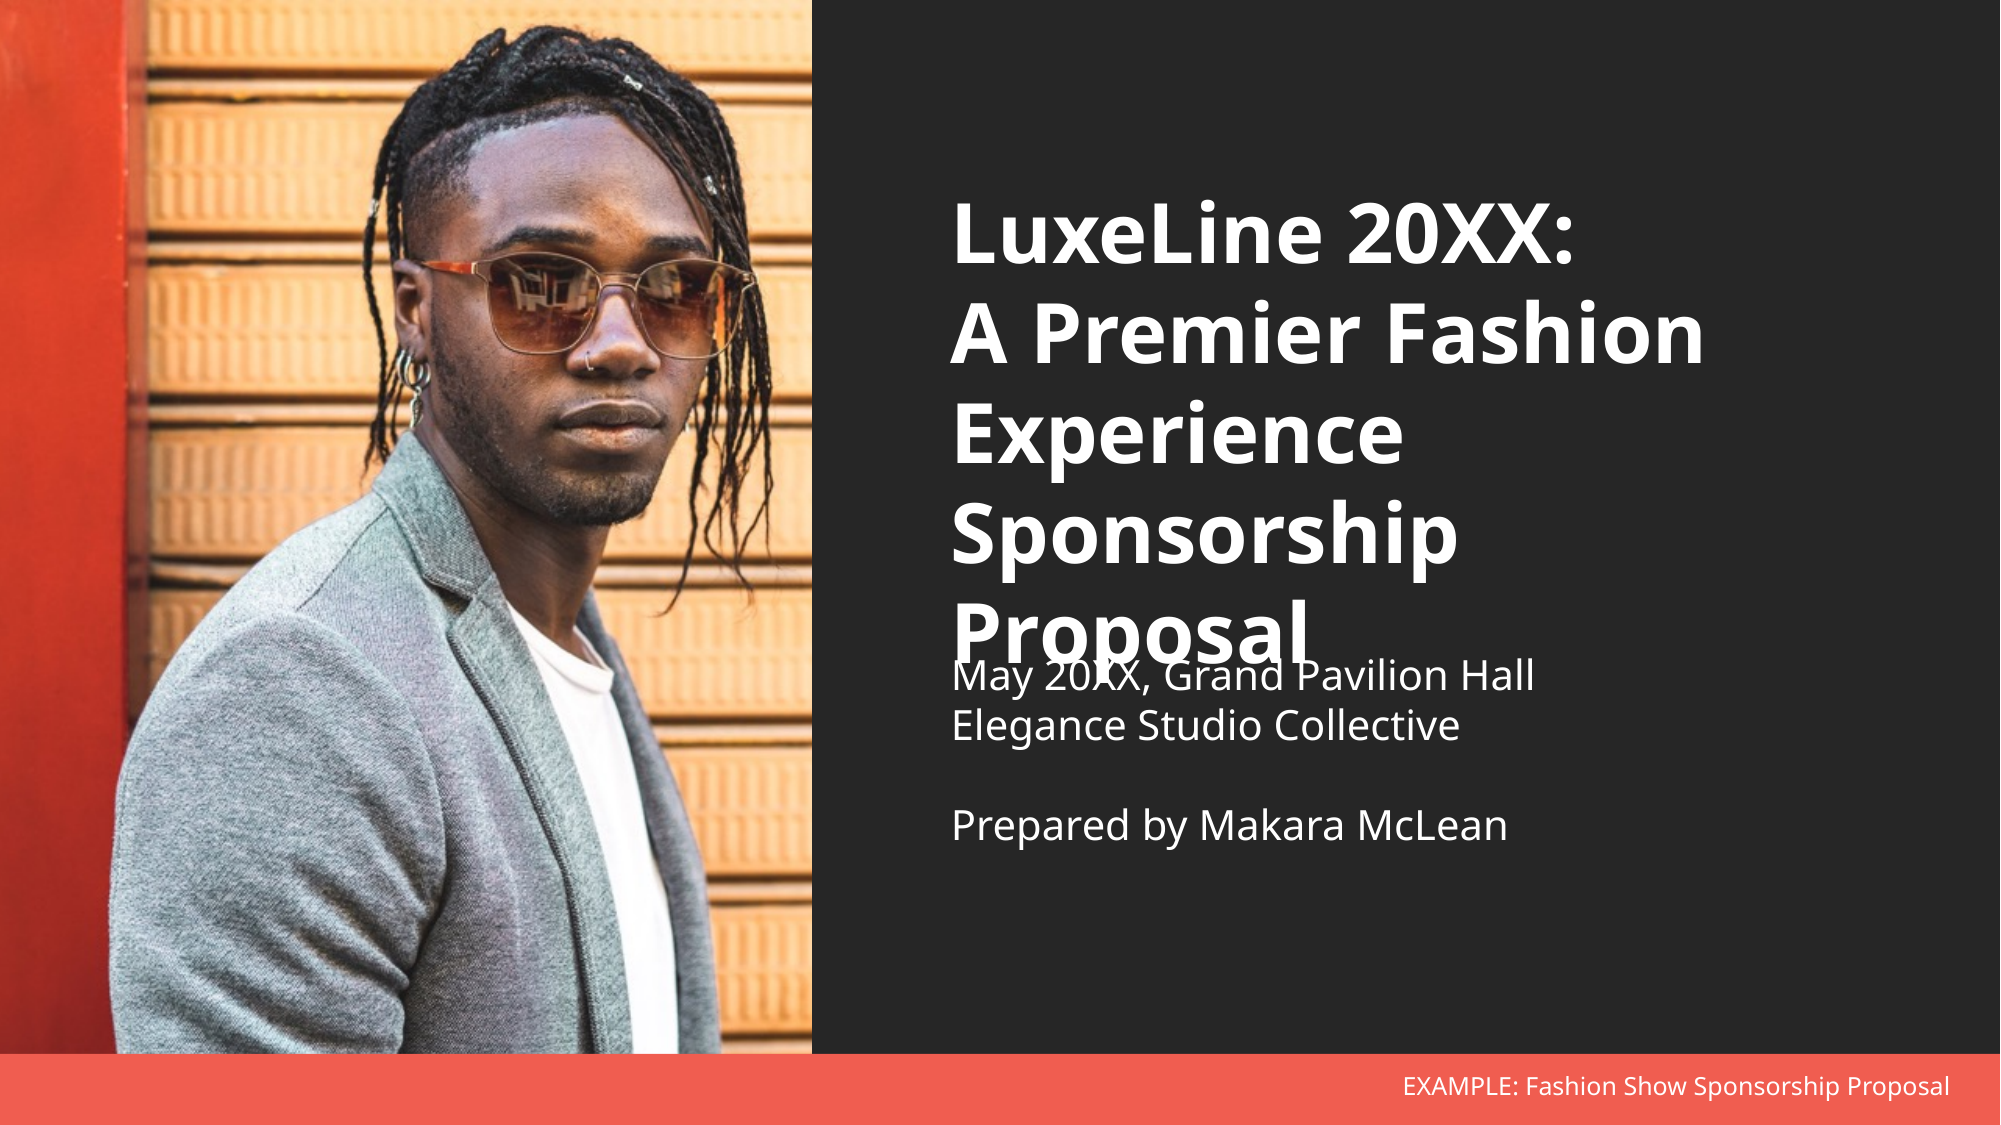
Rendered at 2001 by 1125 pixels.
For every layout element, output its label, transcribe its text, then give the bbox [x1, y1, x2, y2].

text_box [0, 1053, 2000, 1125]
text_box EXAMPLE: Fashion Show Sponsorship Proposal [935, 1058, 1982, 1113]
text_box May 20XX, Grand Pavilion Hall Elegance Studio Collective Prepared by Makara McLean [935, 641, 1913, 857]
text_box LuxeLine 20XX: A Premier Fashion Experience Sponsorship Proposal [935, 172, 1829, 641]
picture [0, 0, 812, 1065]
